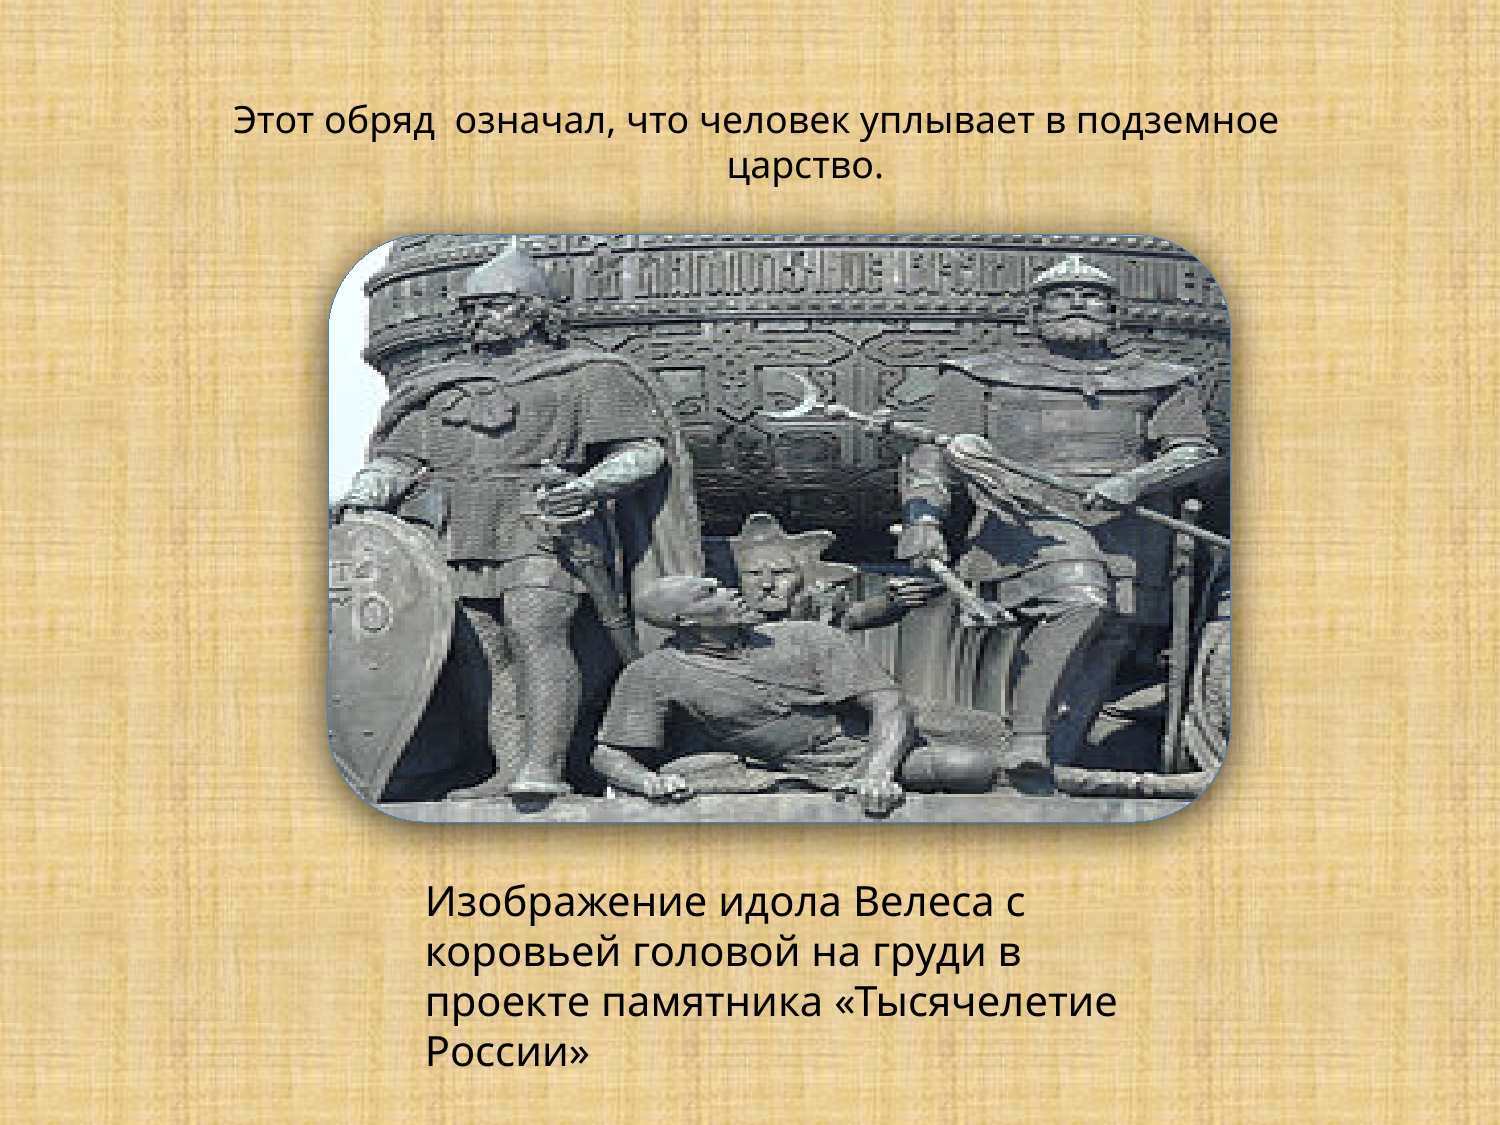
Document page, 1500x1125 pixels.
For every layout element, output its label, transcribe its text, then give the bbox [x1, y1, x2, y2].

title Этот обряд означал, что человек уплывает в подземное царство. [82, 46, 1432, 235]
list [327, 234, 1231, 823]
picture [0, 0, 1500, 1125]
text_box Изображение идола Велеса с коровьей головой на груди в проекте памятника «Тысячелетие России» [410, 867, 1161, 1082]
